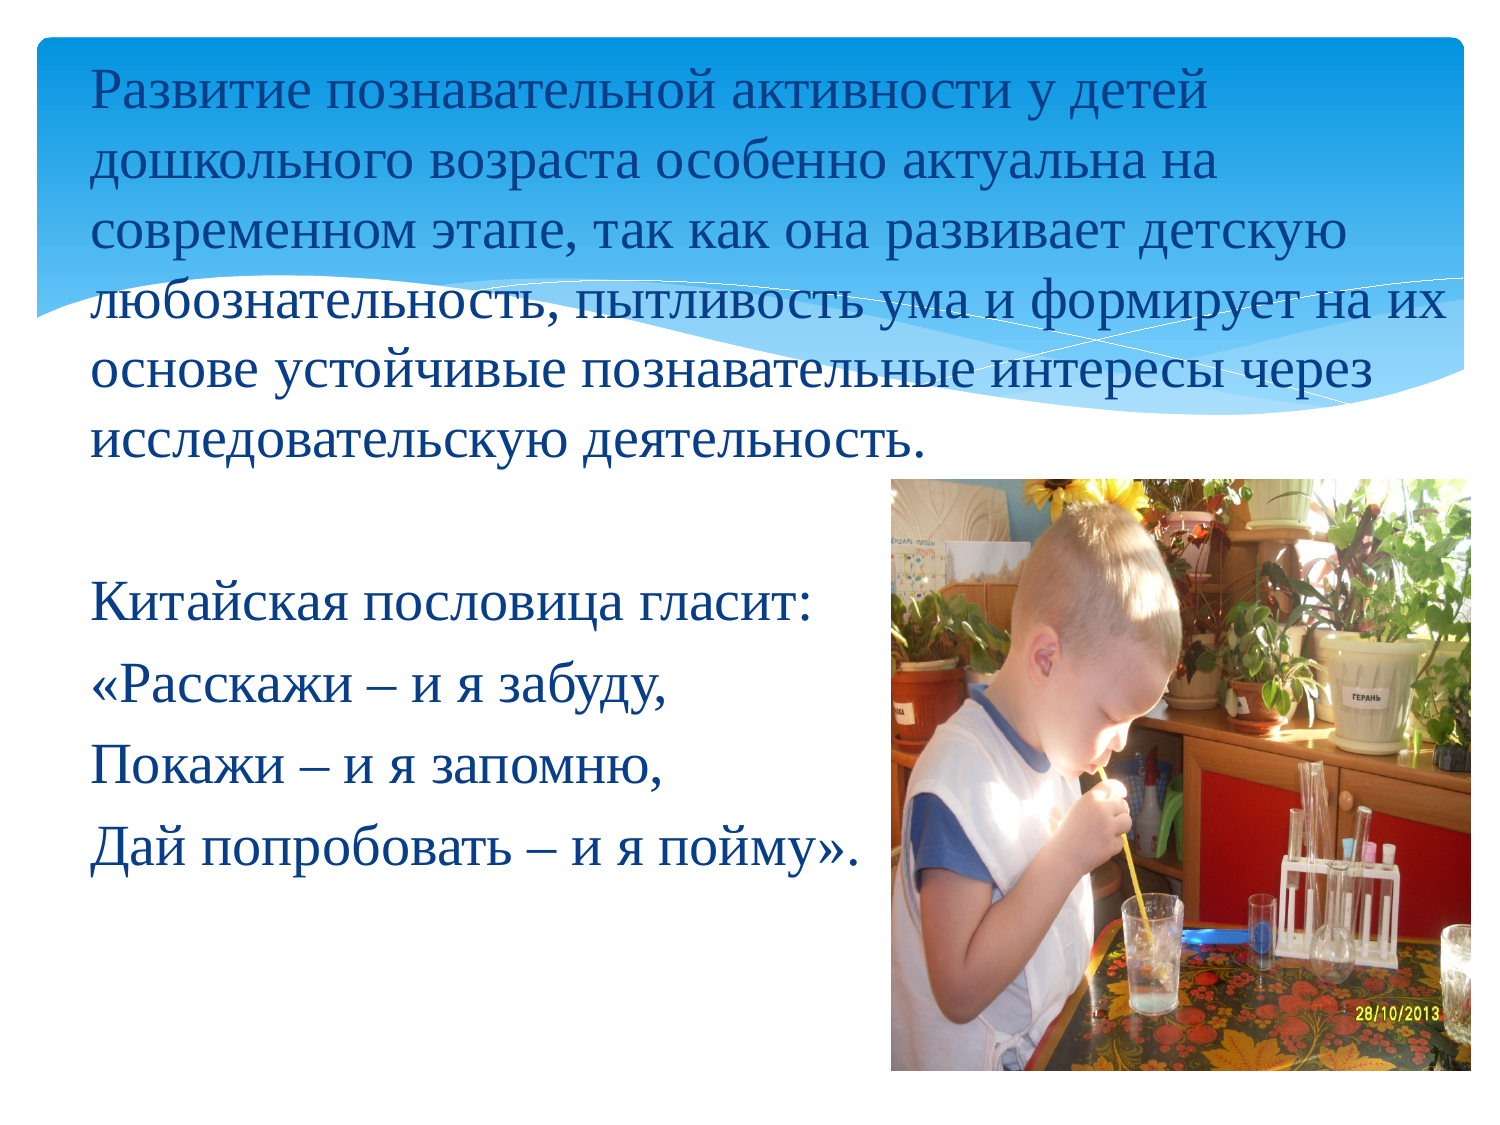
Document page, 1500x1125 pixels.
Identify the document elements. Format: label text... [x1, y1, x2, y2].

picture [891, 479, 1471, 1071]
list Развитие познавательной активности у детей дошкольного возраста особенно актуальна на современном этапе, так как она развивает детскую любознательность, пытливость ума и формирует на их основе устойчивые познавательные интересы через исследовательскую деятельность. Китайская пословица гласит: «Расскажи – и я забуду, Покажи – и я запомню, Дай попробовать – и я пойму». [75, 42, 1471, 1071]
